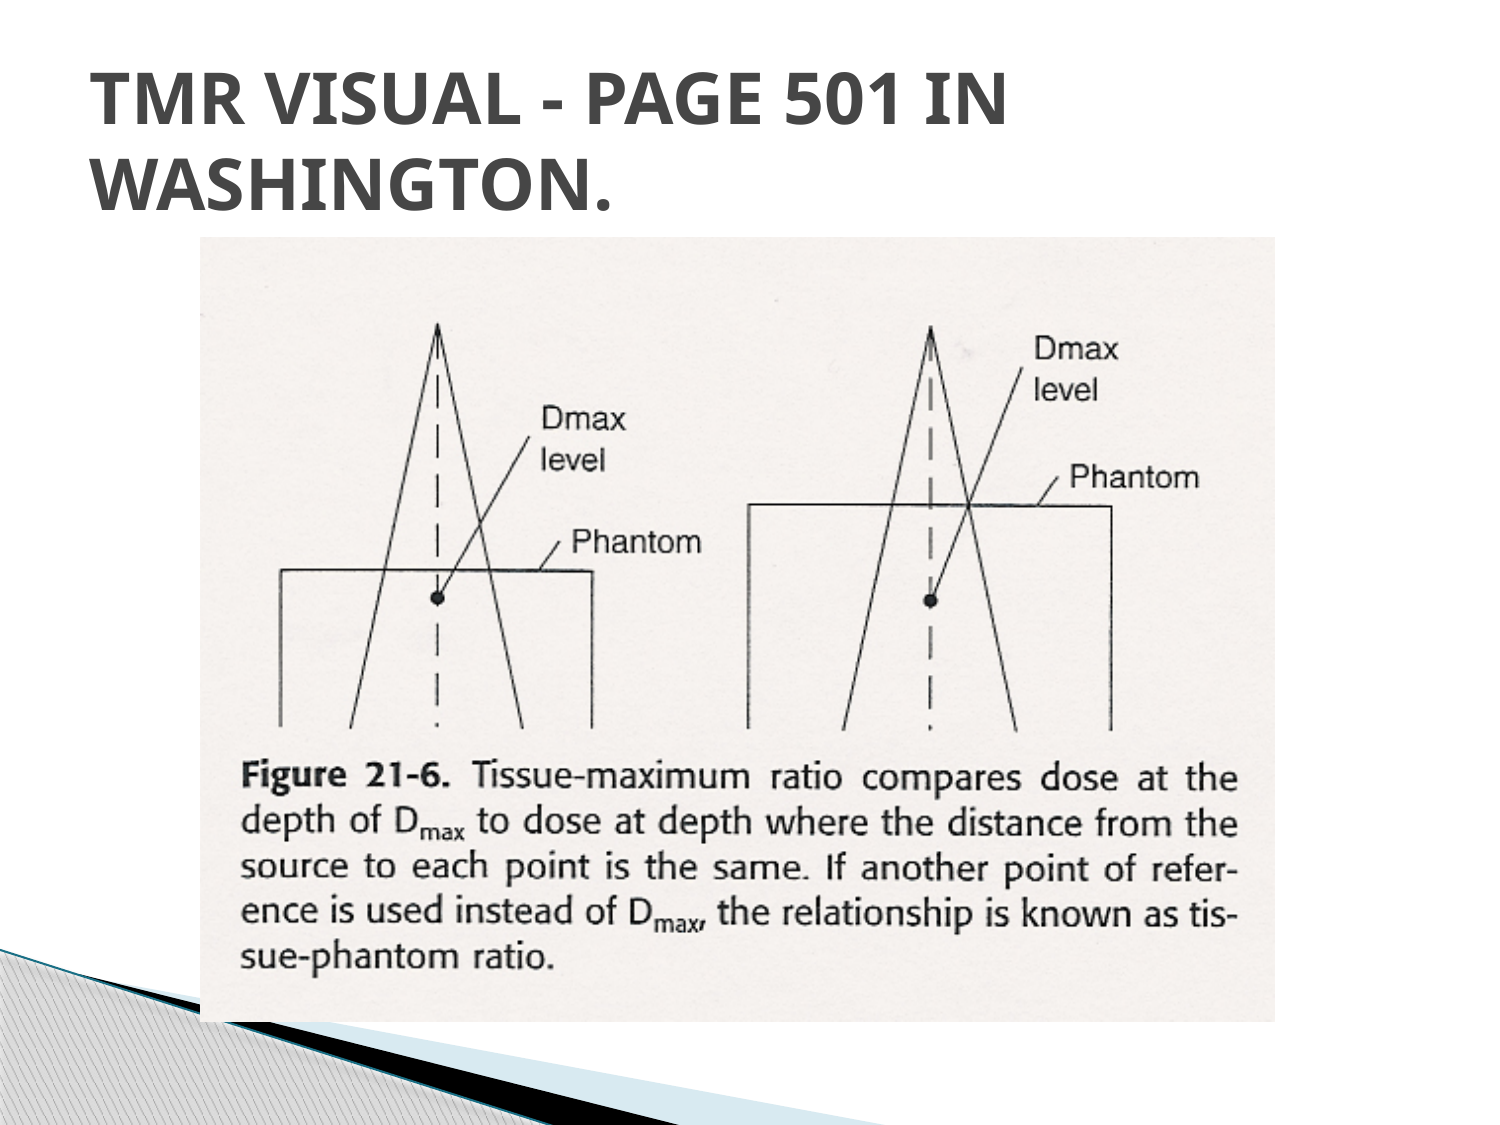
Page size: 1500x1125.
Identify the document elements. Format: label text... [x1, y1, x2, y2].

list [199, 237, 1276, 1023]
title TMR VISUAL - PAGE 501 IN WASHINGTON. [75, 45, 1425, 233]
